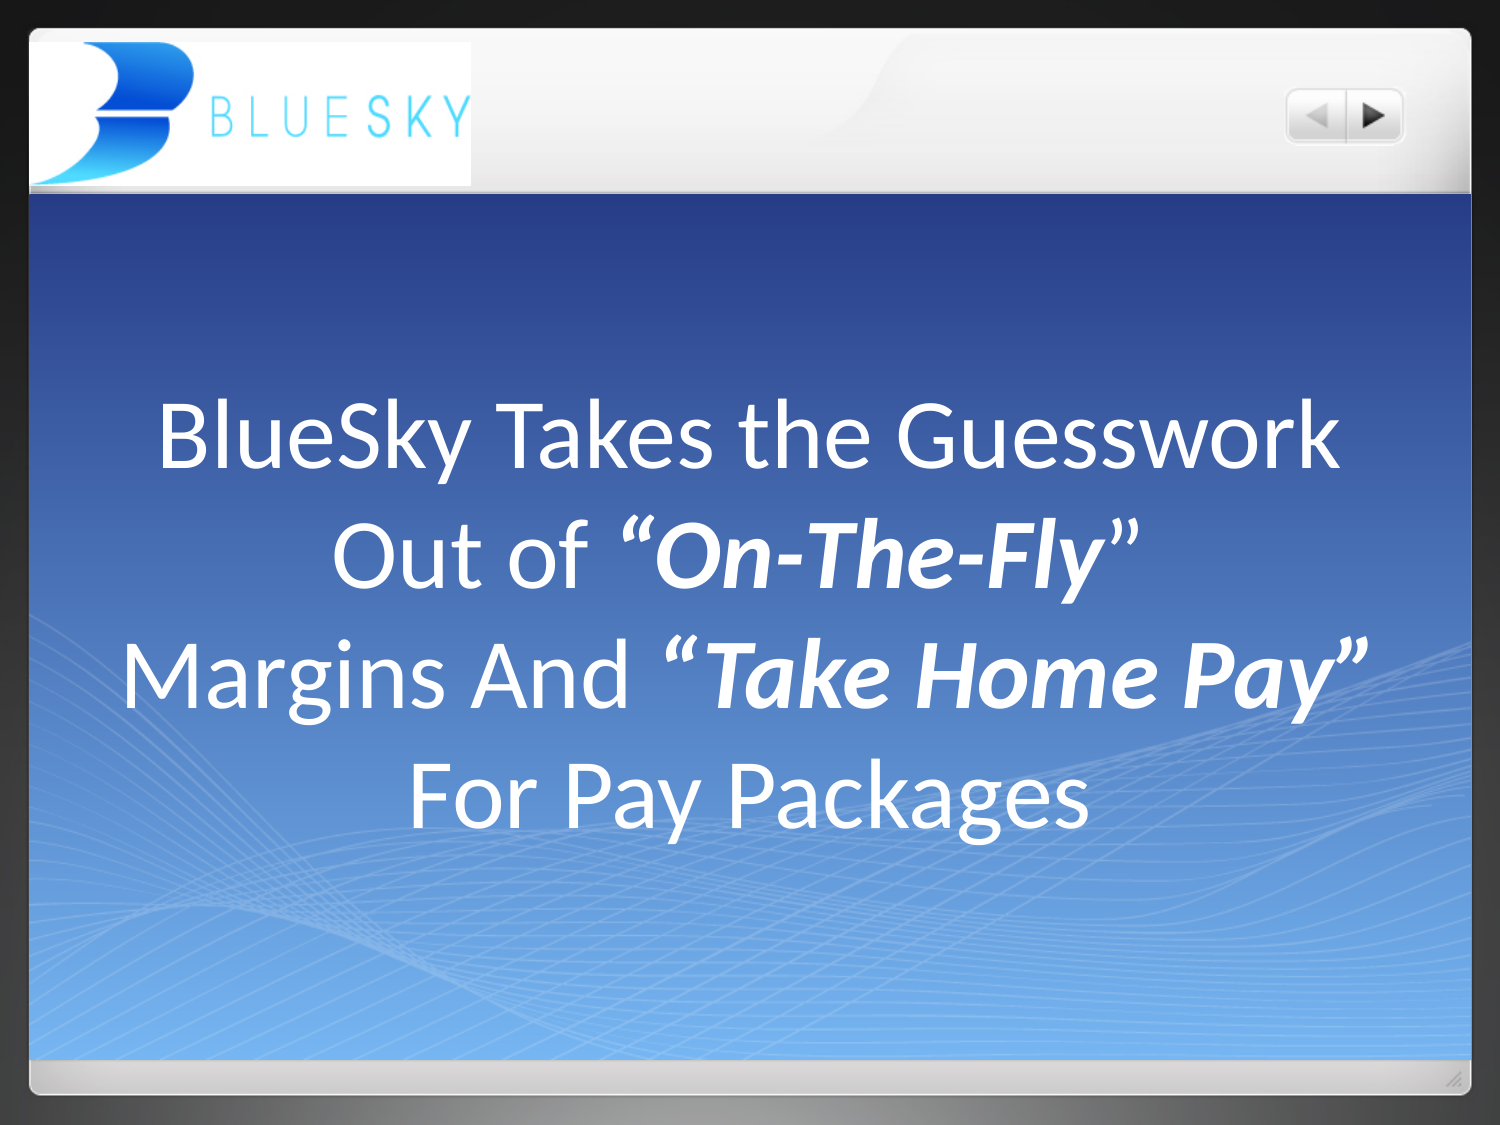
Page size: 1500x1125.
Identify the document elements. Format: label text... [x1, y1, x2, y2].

title BlueSky Takes the Guesswork Out of “On-The-Fly” Margins And “Take Home Pay” For Pay Packages [68, 589, 1432, 856]
picture [0, 0, 1500, 1125]
